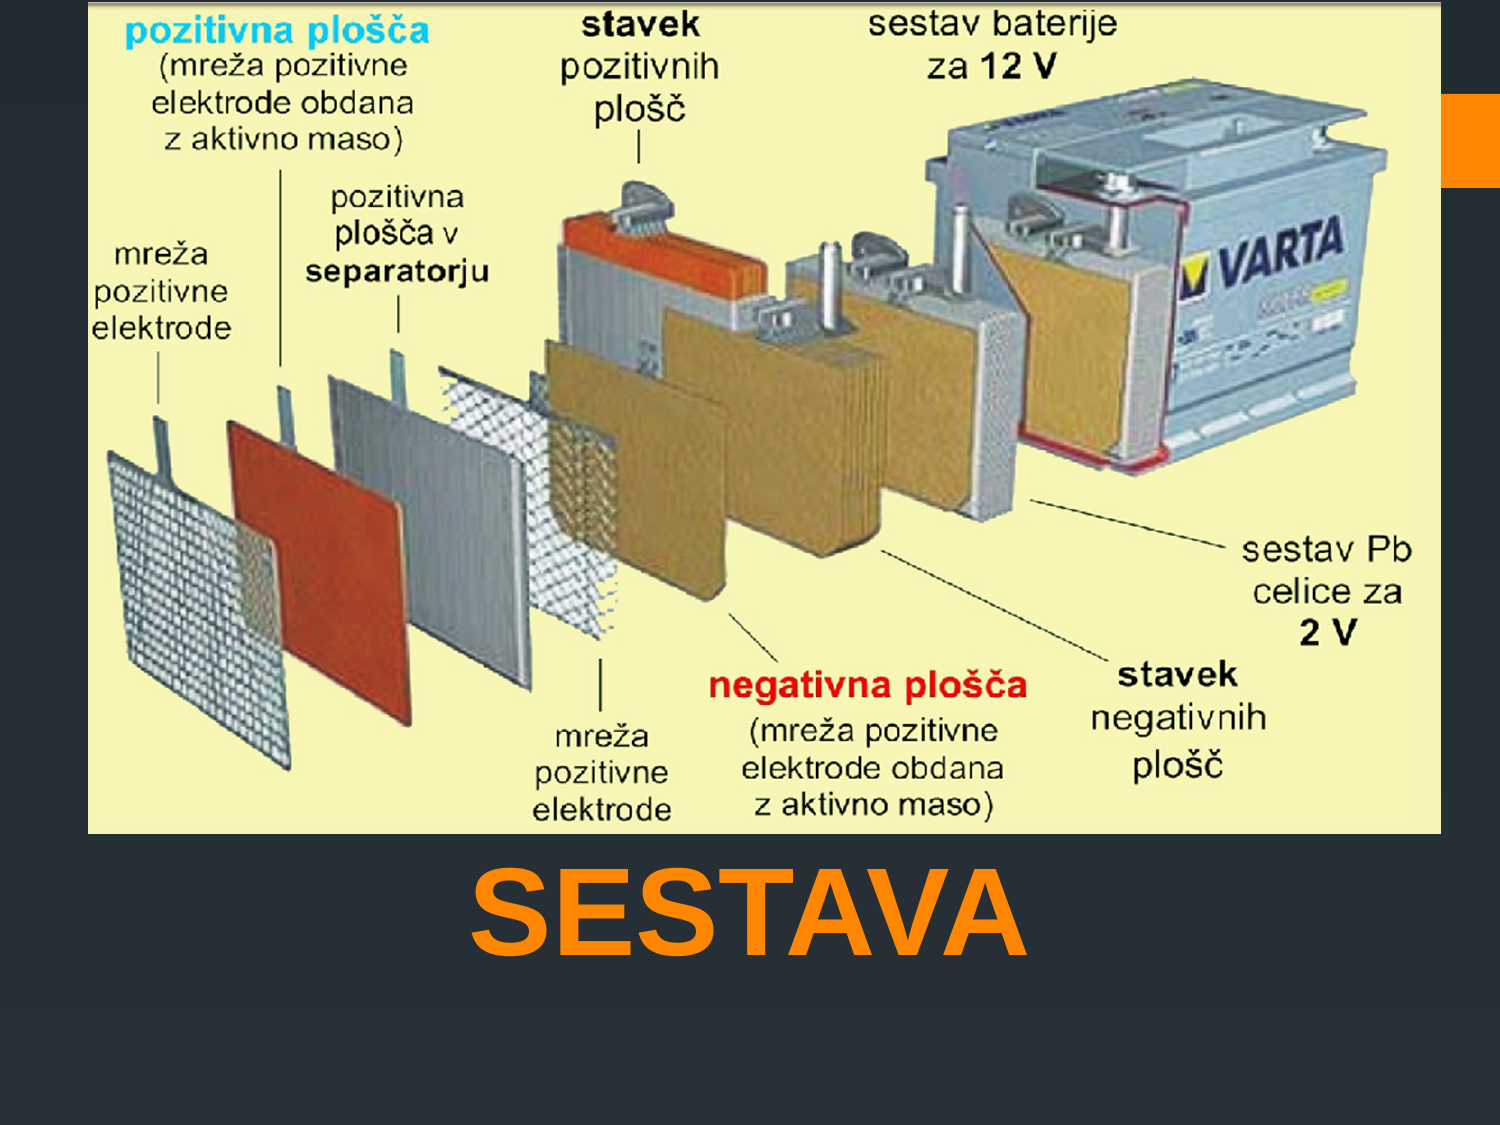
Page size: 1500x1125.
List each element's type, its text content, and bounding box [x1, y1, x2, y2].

title SESTAVA [150, 847, 1350, 1036]
picture [87, 2, 1442, 835]
